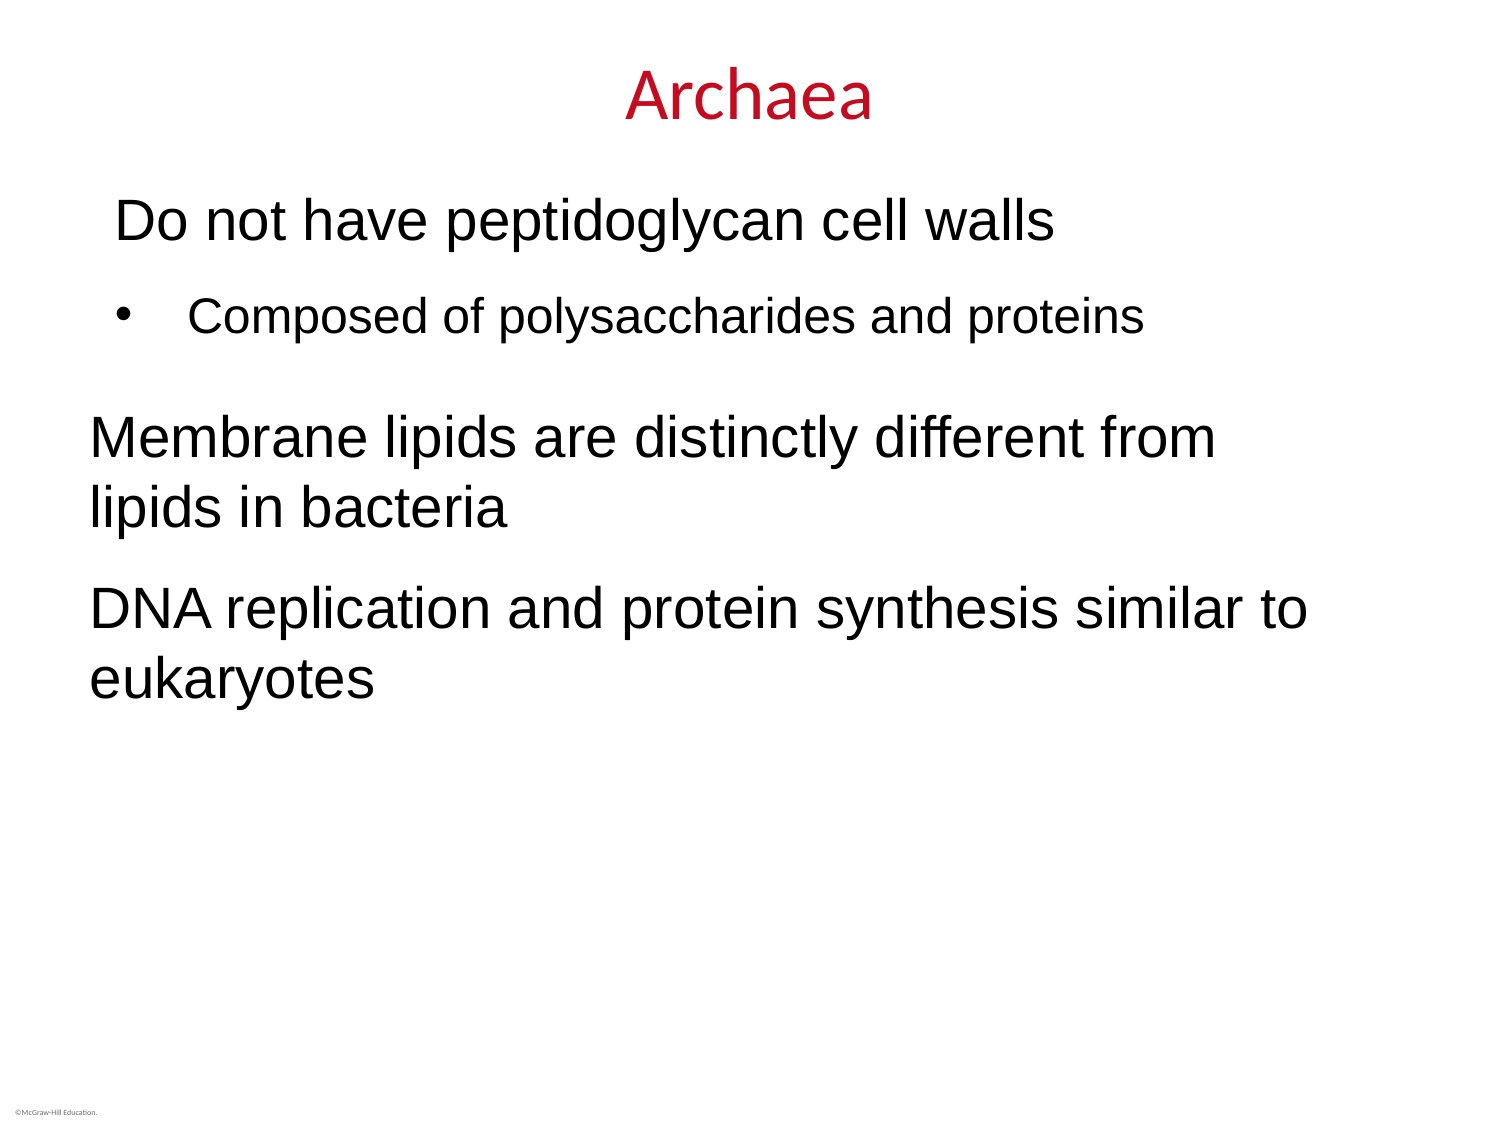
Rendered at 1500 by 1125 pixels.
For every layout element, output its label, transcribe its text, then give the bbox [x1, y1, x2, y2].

list Do not have peptidoglycan cell walls Composed of polysaccharides and proteins [99, 174, 1425, 375]
list Membrane lipids are distinctly different from lipids in bacteria DNA replication and protein synthesis similar to eukaryotes [75, 392, 1350, 733]
title Archaea [0, 37, 1500, 138]
